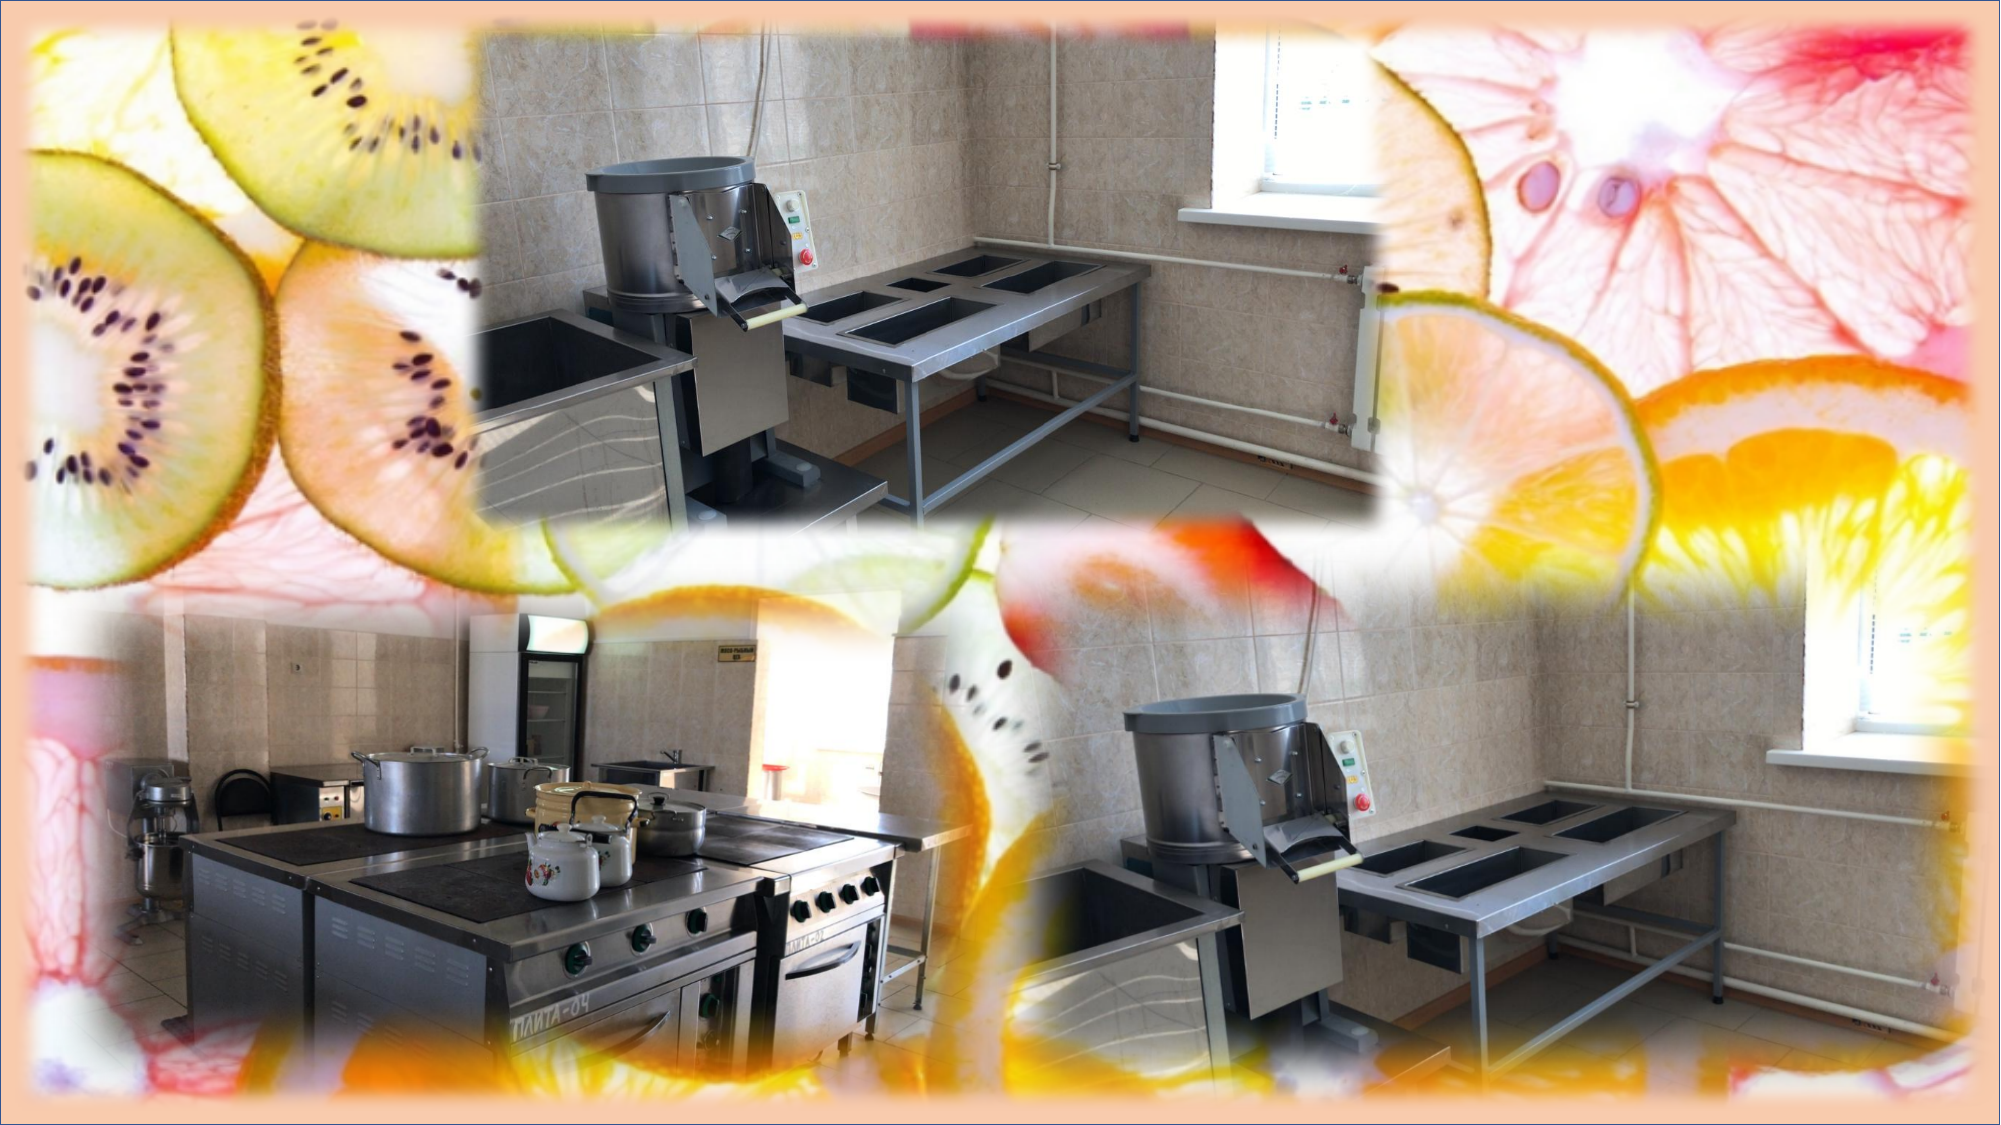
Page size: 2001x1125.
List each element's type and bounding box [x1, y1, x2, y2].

text_box [0, 0, 2000, 1125]
picture [15, 14, 2000, 1111]
